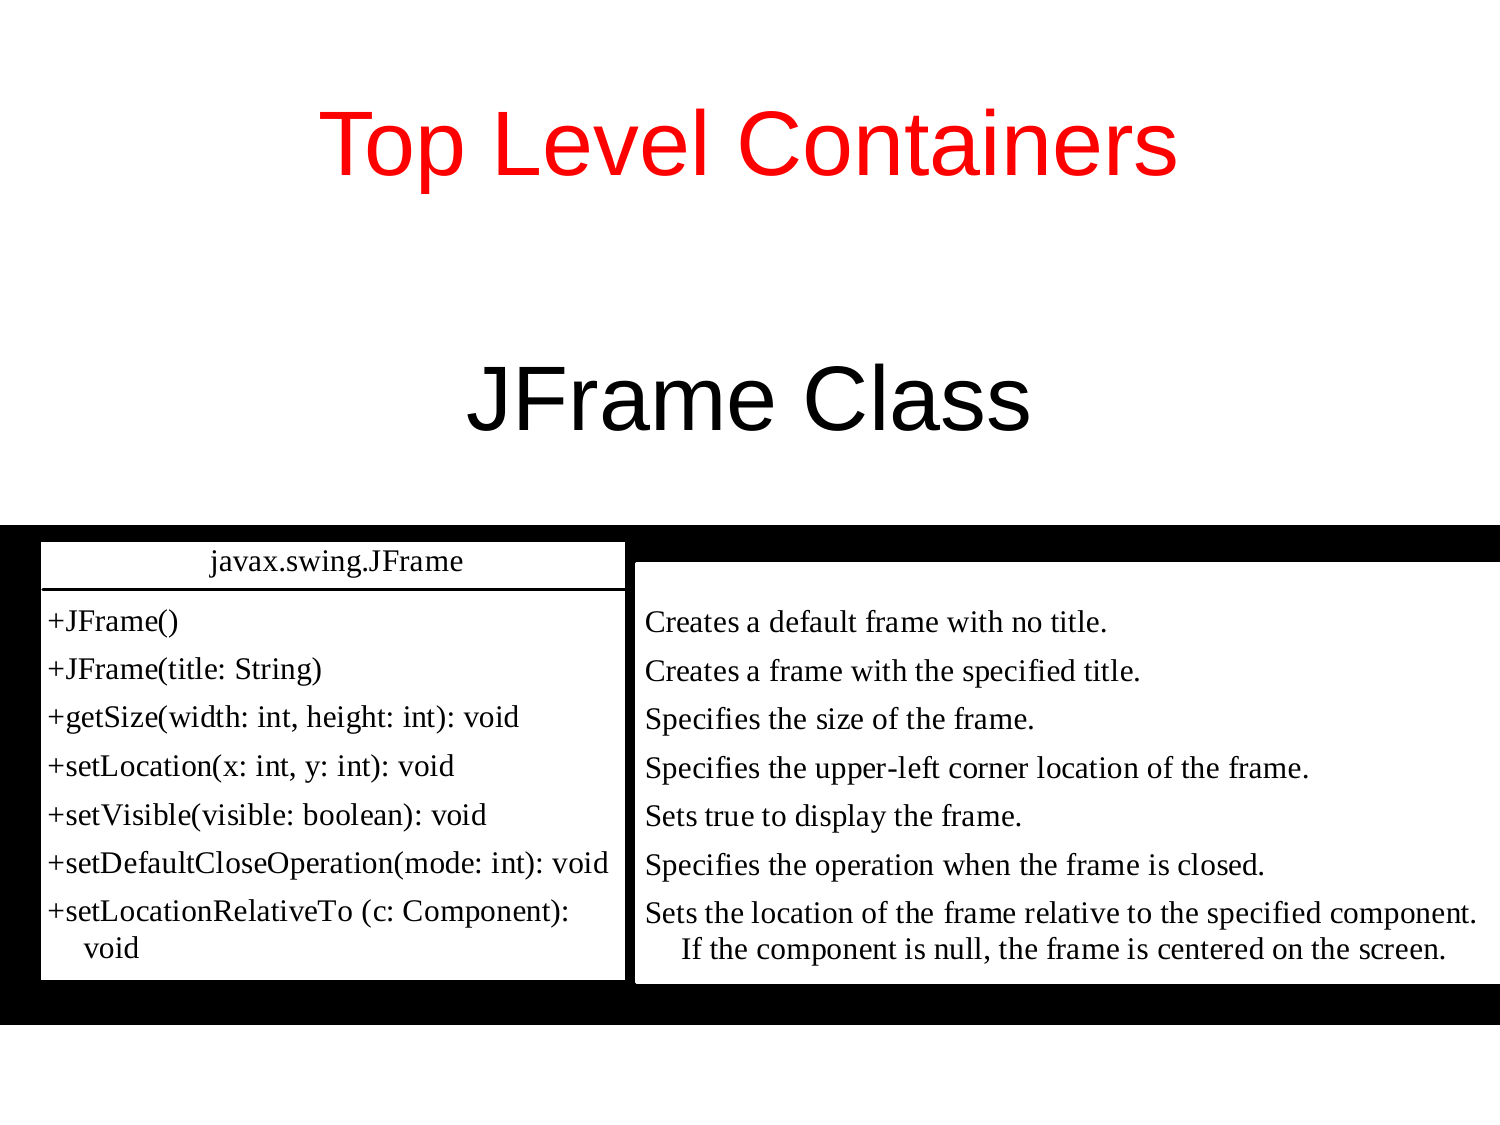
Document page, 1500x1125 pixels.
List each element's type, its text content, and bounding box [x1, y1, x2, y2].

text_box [0, 524, 1500, 1026]
title Top Level Containers [75, 45, 1425, 233]
text_box JFrame Class [112, 324, 1388, 463]
